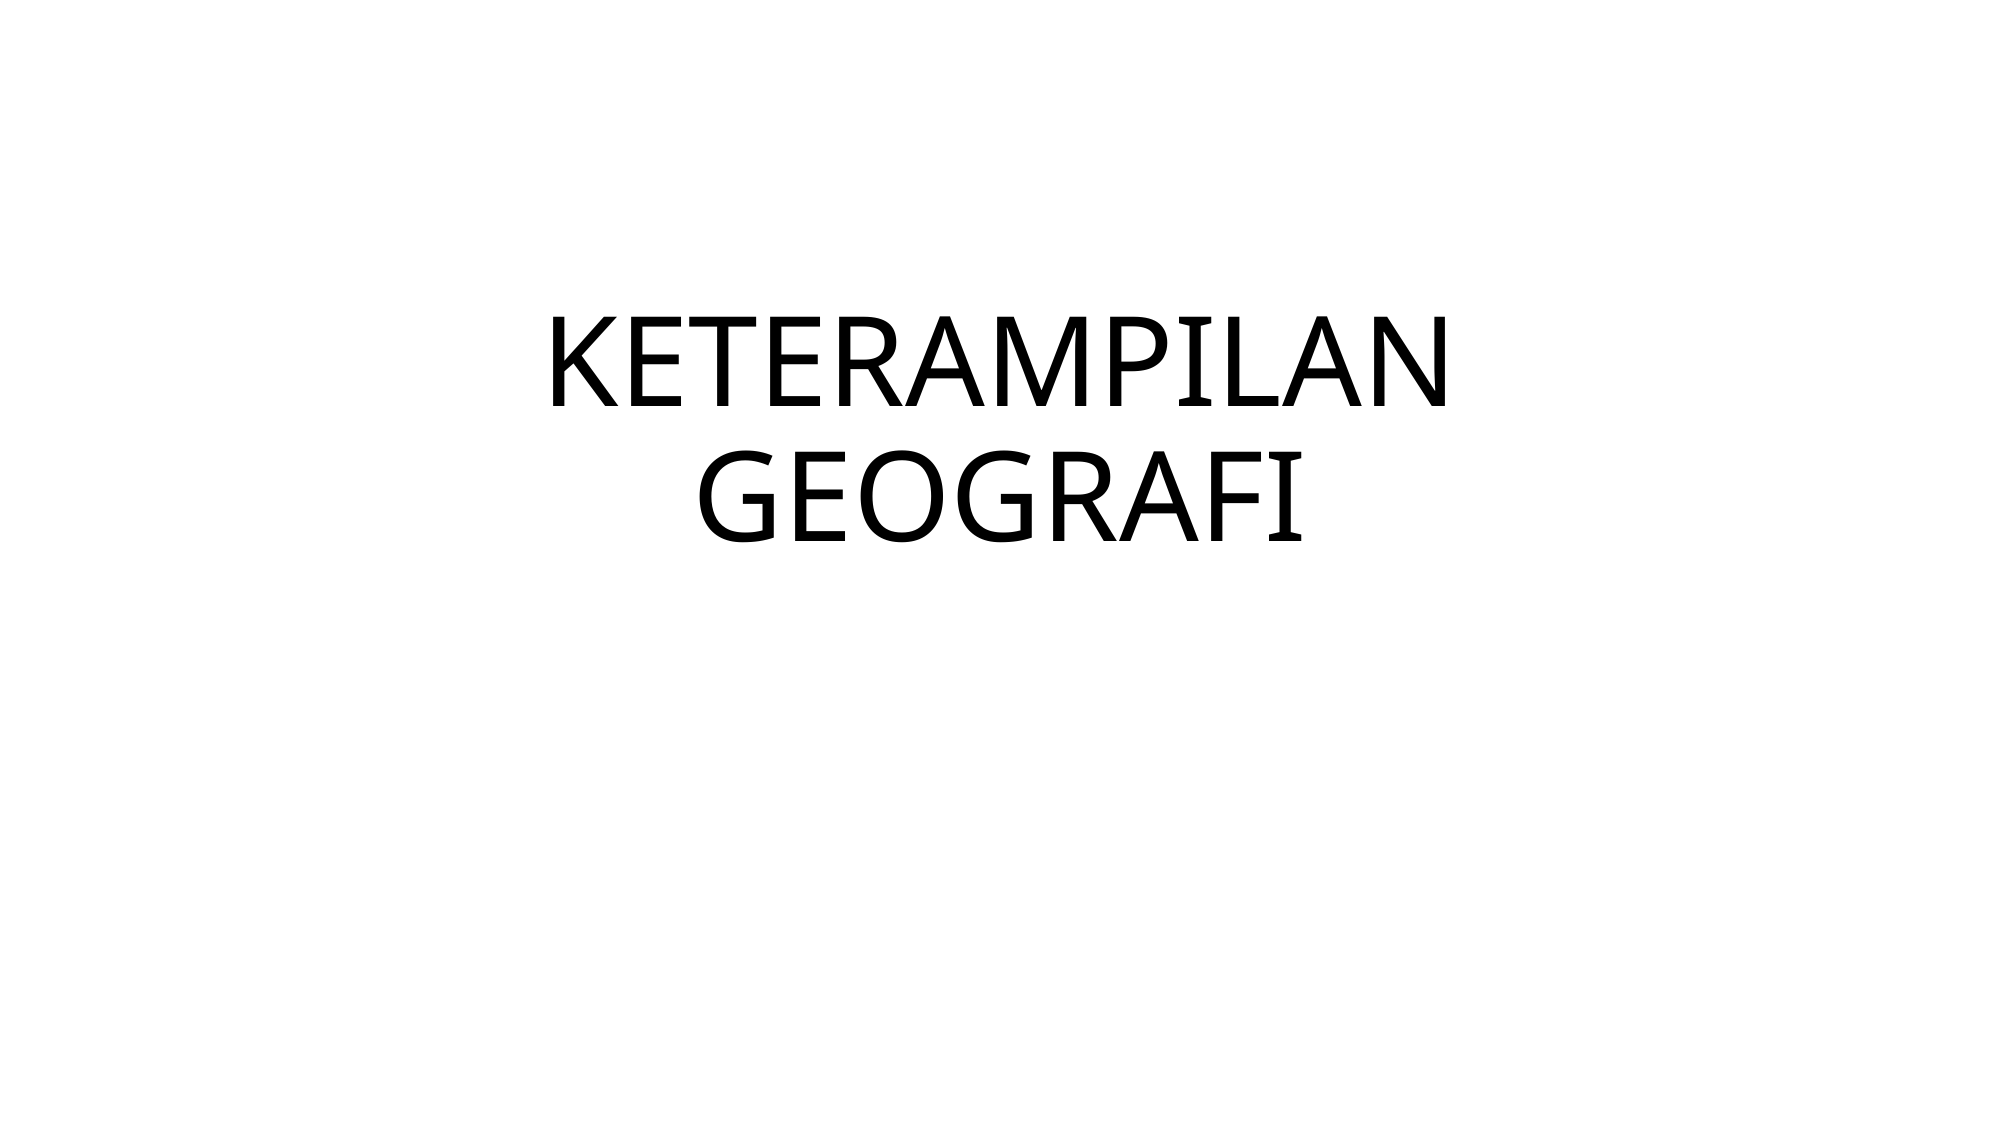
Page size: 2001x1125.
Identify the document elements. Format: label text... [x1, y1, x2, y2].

title KETERAMPILAN GEOGRAFI [249, 184, 1750, 576]
